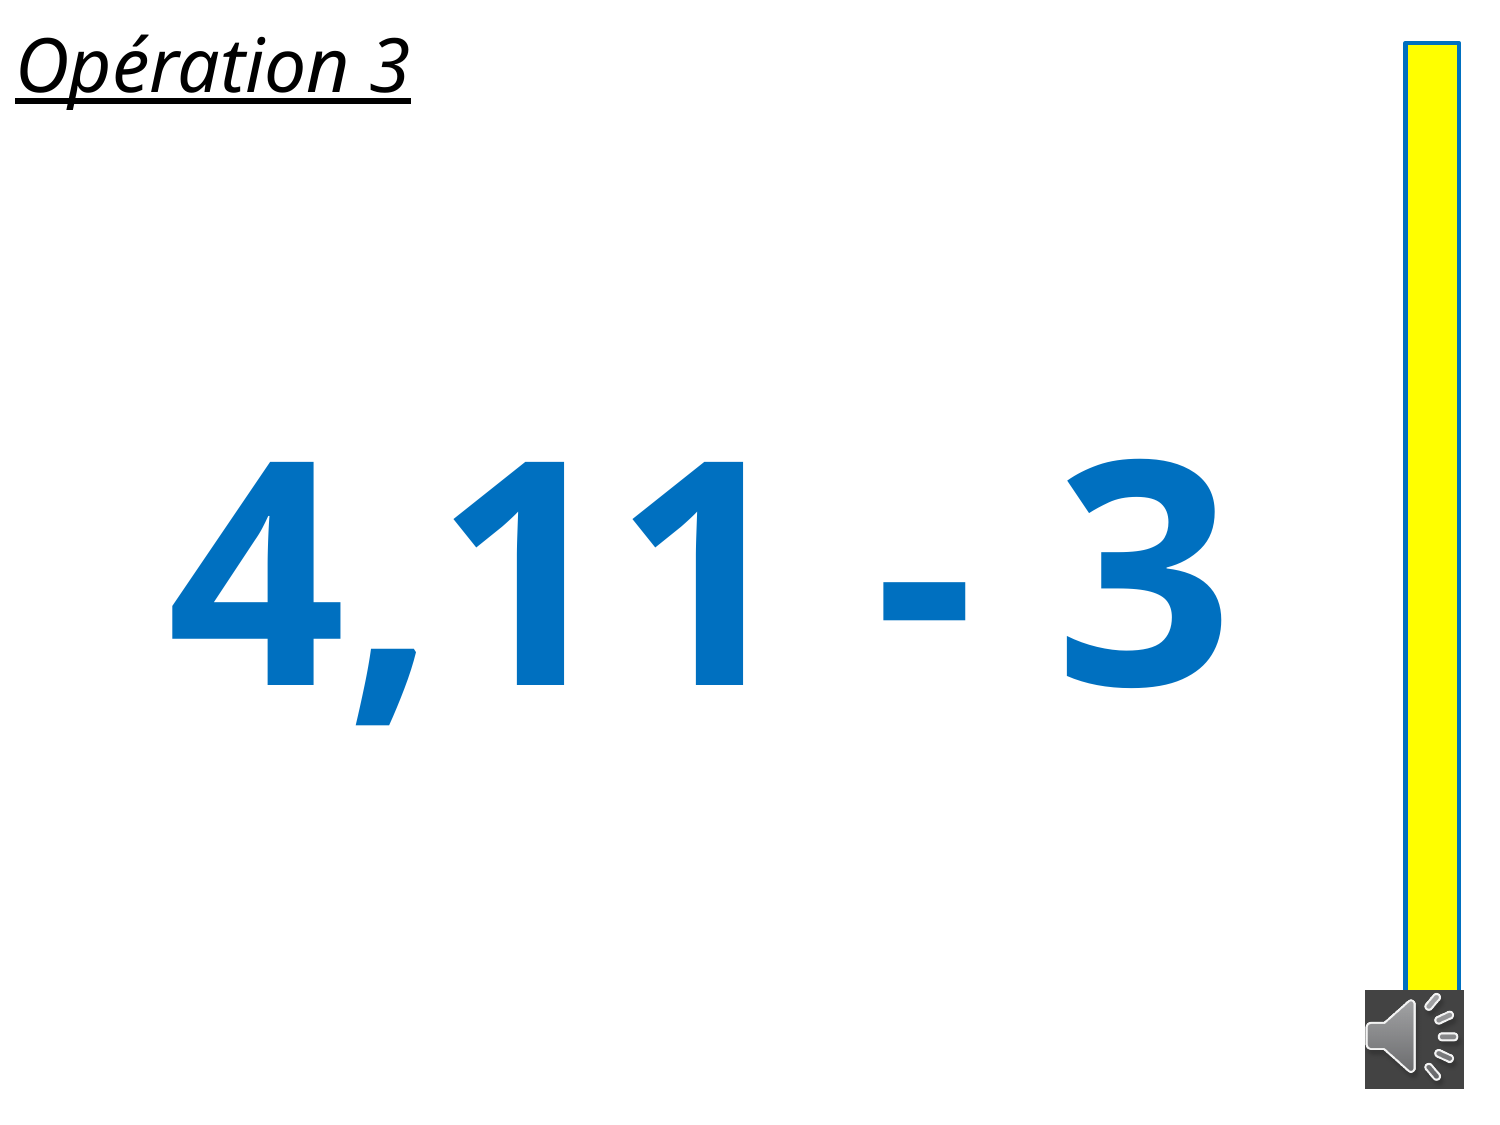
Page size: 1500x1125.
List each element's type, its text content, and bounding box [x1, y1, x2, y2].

picture [1364, 989, 1465, 1090]
title Opération 3 [0, 0, 502, 126]
text_box 4,11 - 3 [0, 365, 1403, 756]
text_box [1403, 41, 1461, 987]
